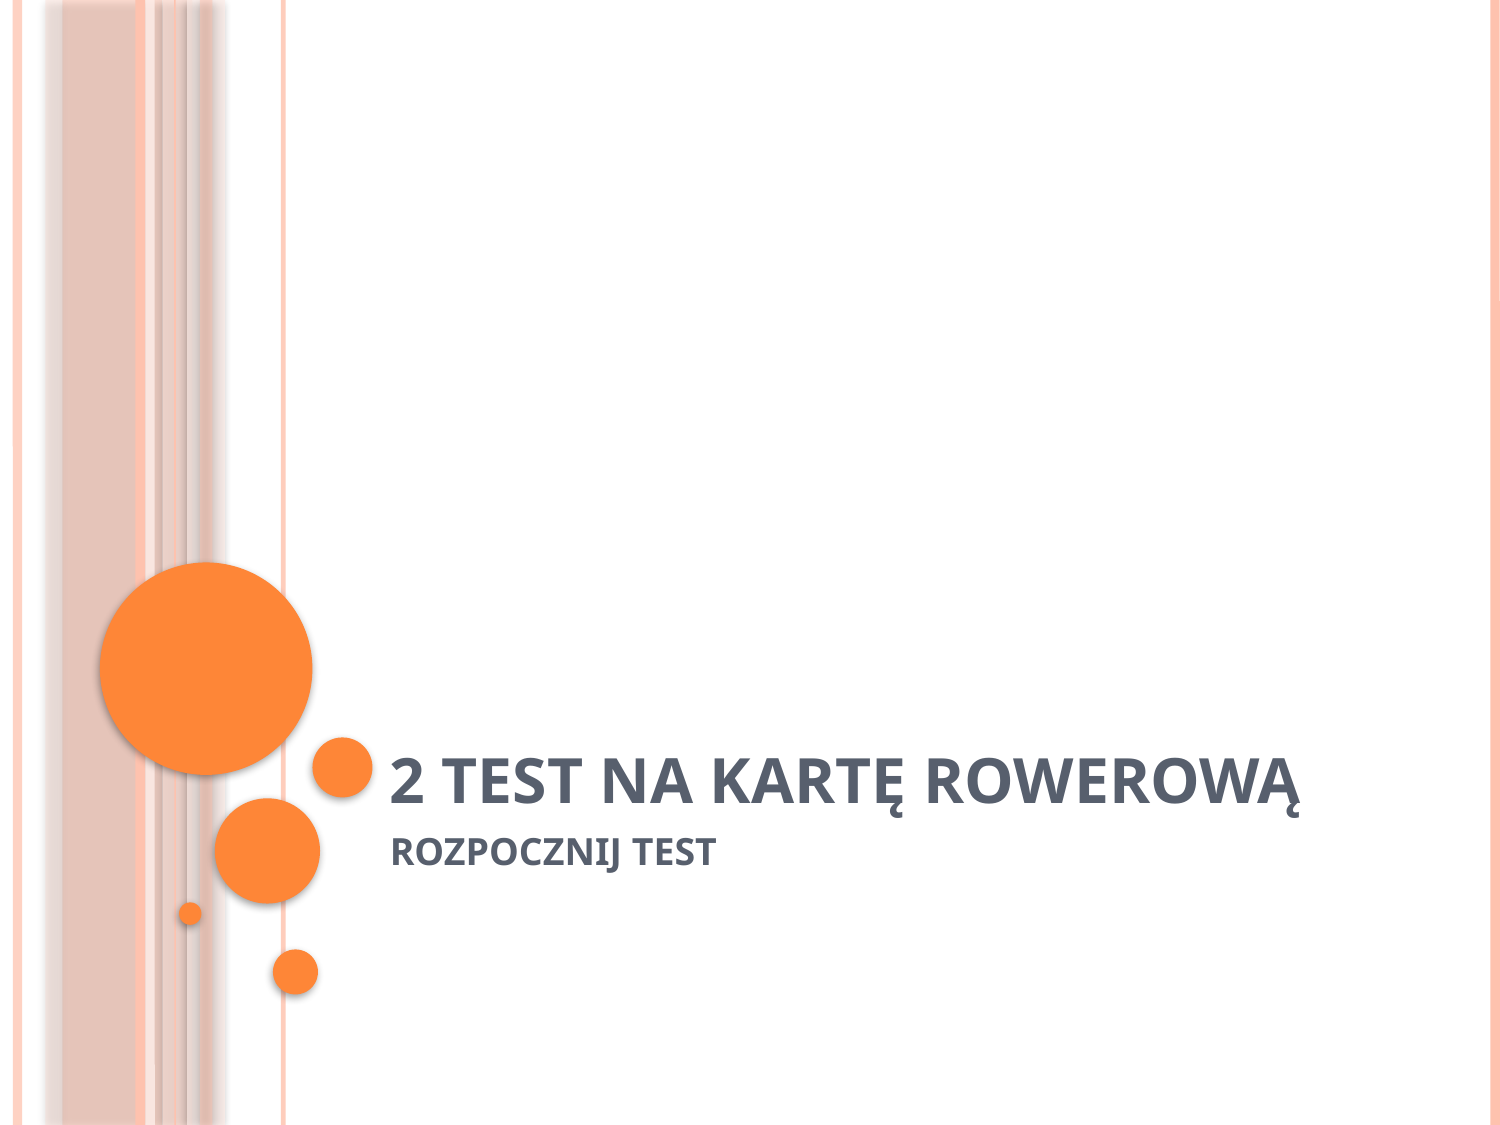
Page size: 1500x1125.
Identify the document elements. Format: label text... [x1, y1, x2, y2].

title 2 TEST NA KARTĘ ROWEROWĄ [375, 512, 1388, 820]
subtitle ROZPOCZNIJ TEST [375, 820, 1388, 1046]
